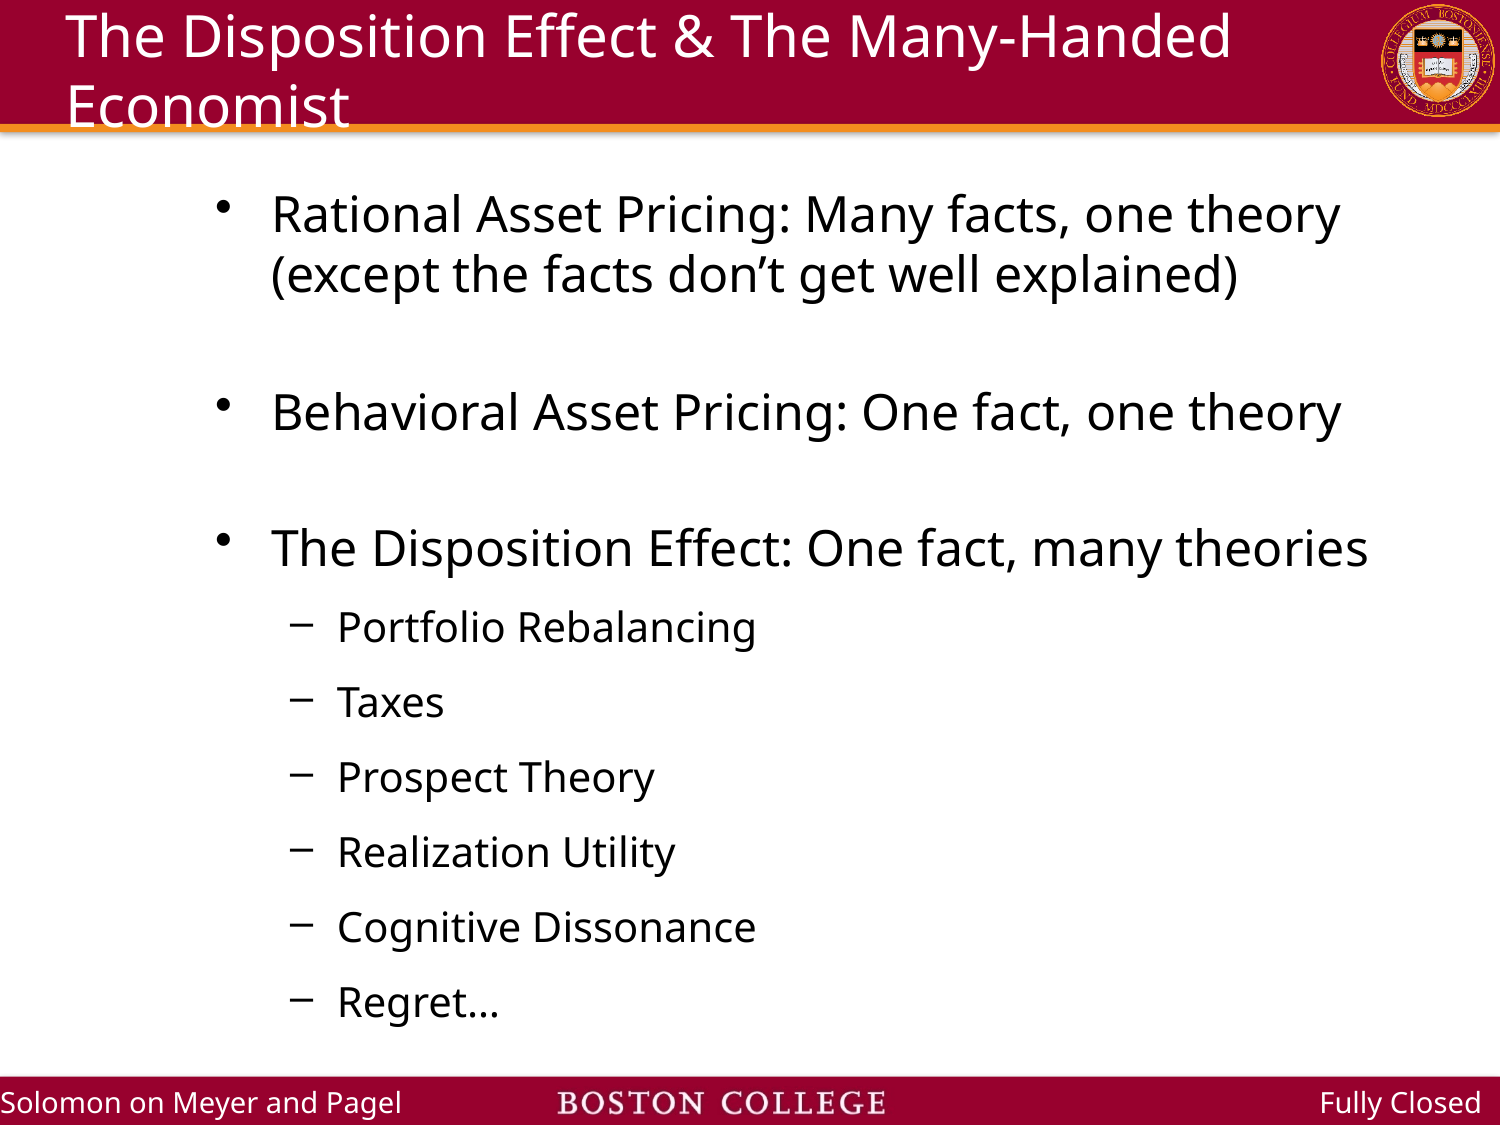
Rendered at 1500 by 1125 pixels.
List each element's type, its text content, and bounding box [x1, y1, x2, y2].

picture [1381, 4, 1495, 117]
picture [553, 1086, 897, 1115]
list Rational Asset Pricing: Many facts, one theory (except the facts don’t get well explained) Behavioral Asset Pricing: One fact, one theory The Disposition Effect: One fact, many theories Portfolio Rebalancing Taxes Prospect Theory Realization Utility Cognitive Dissonance Regret… [199, 174, 1401, 1001]
title The Disposition Effect & The Many-Handed Economist [49, 24, 1388, 113]
